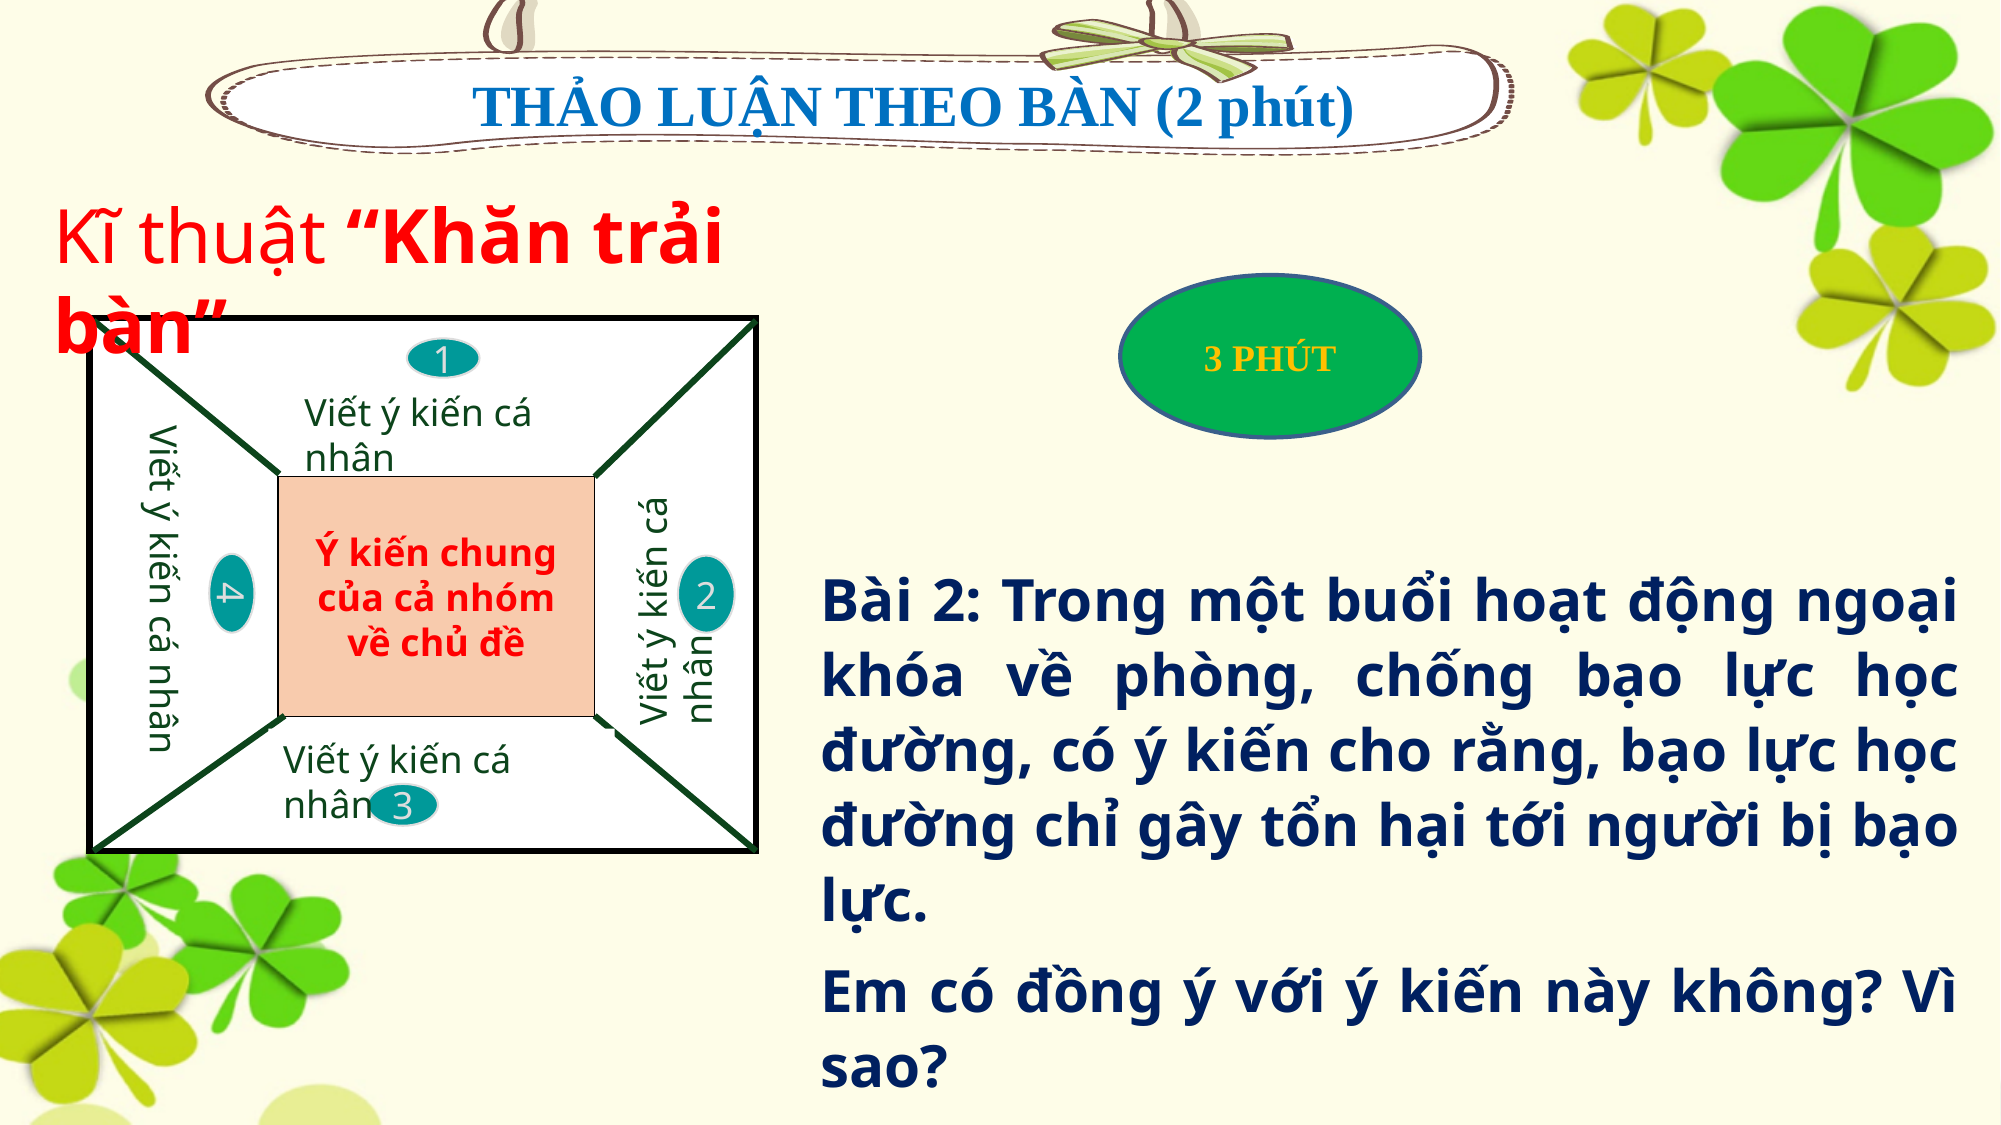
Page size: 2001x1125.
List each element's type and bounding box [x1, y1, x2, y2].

picture [0, 0, 2001, 1125]
text_box [38, 181, 840, 852]
